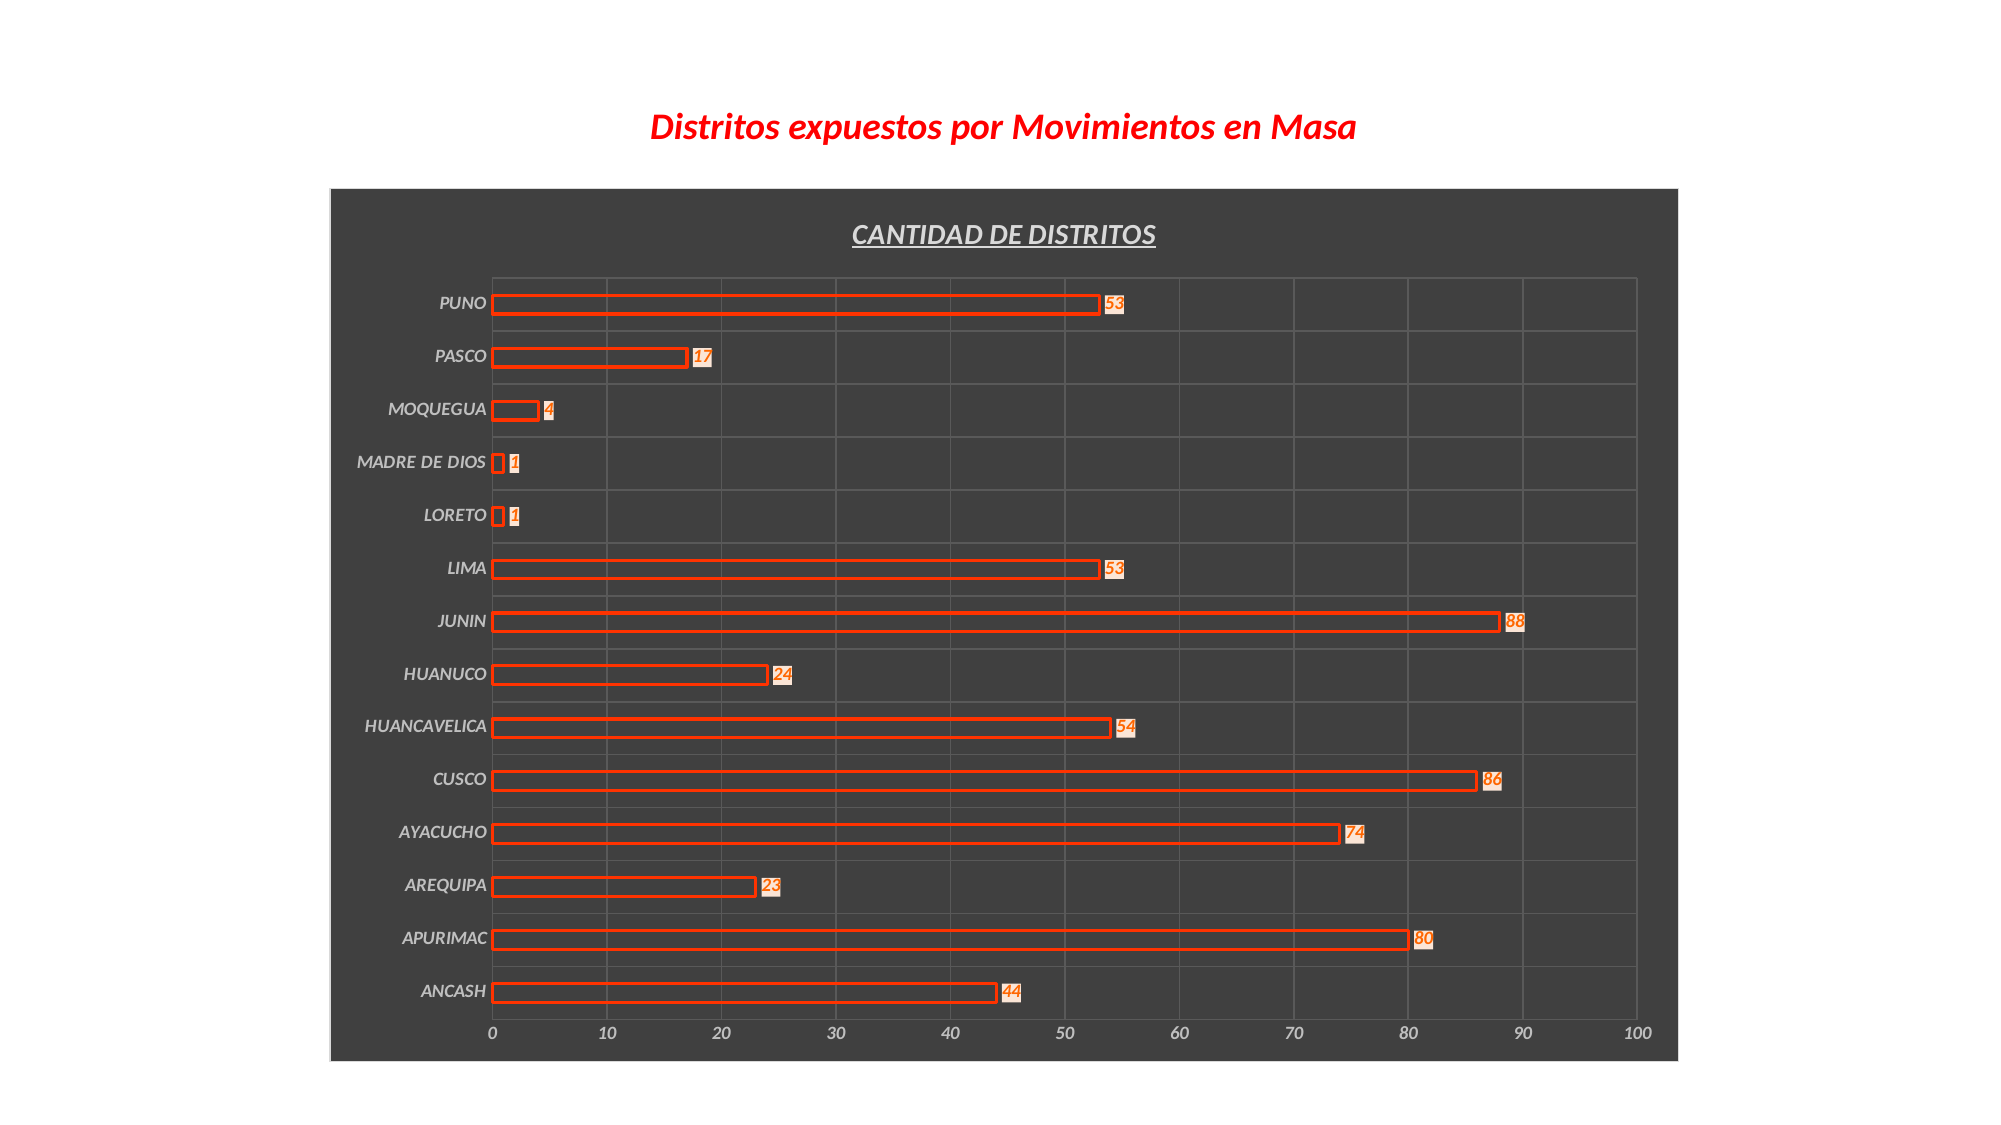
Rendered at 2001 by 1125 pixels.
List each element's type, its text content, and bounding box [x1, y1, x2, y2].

text_box Distritos expuestos por Movimientos en Masa [635, 94, 1373, 155]
chart [329, 187, 1680, 1063]
